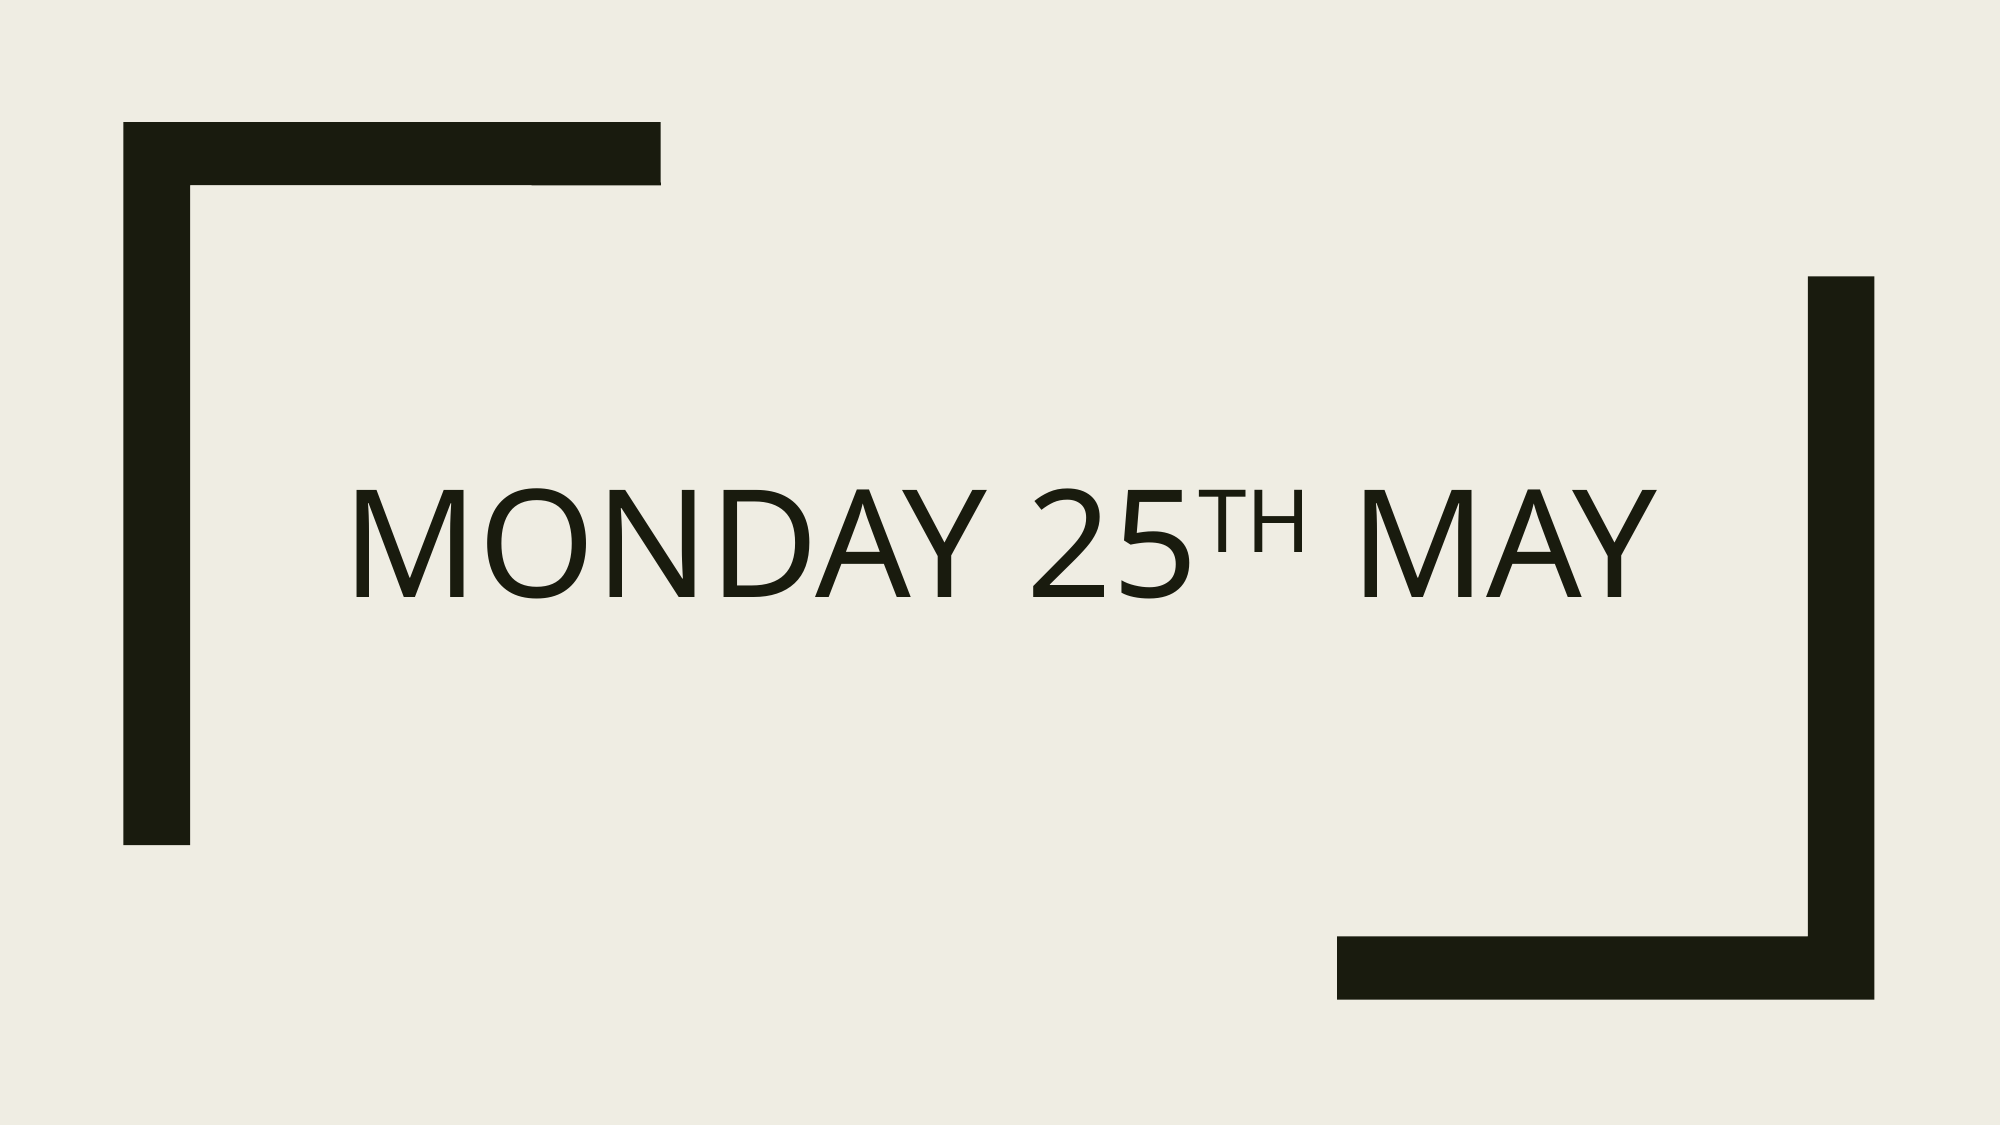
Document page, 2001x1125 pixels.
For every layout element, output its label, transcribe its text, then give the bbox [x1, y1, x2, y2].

title Monday 25th May [314, 293, 1686, 638]
